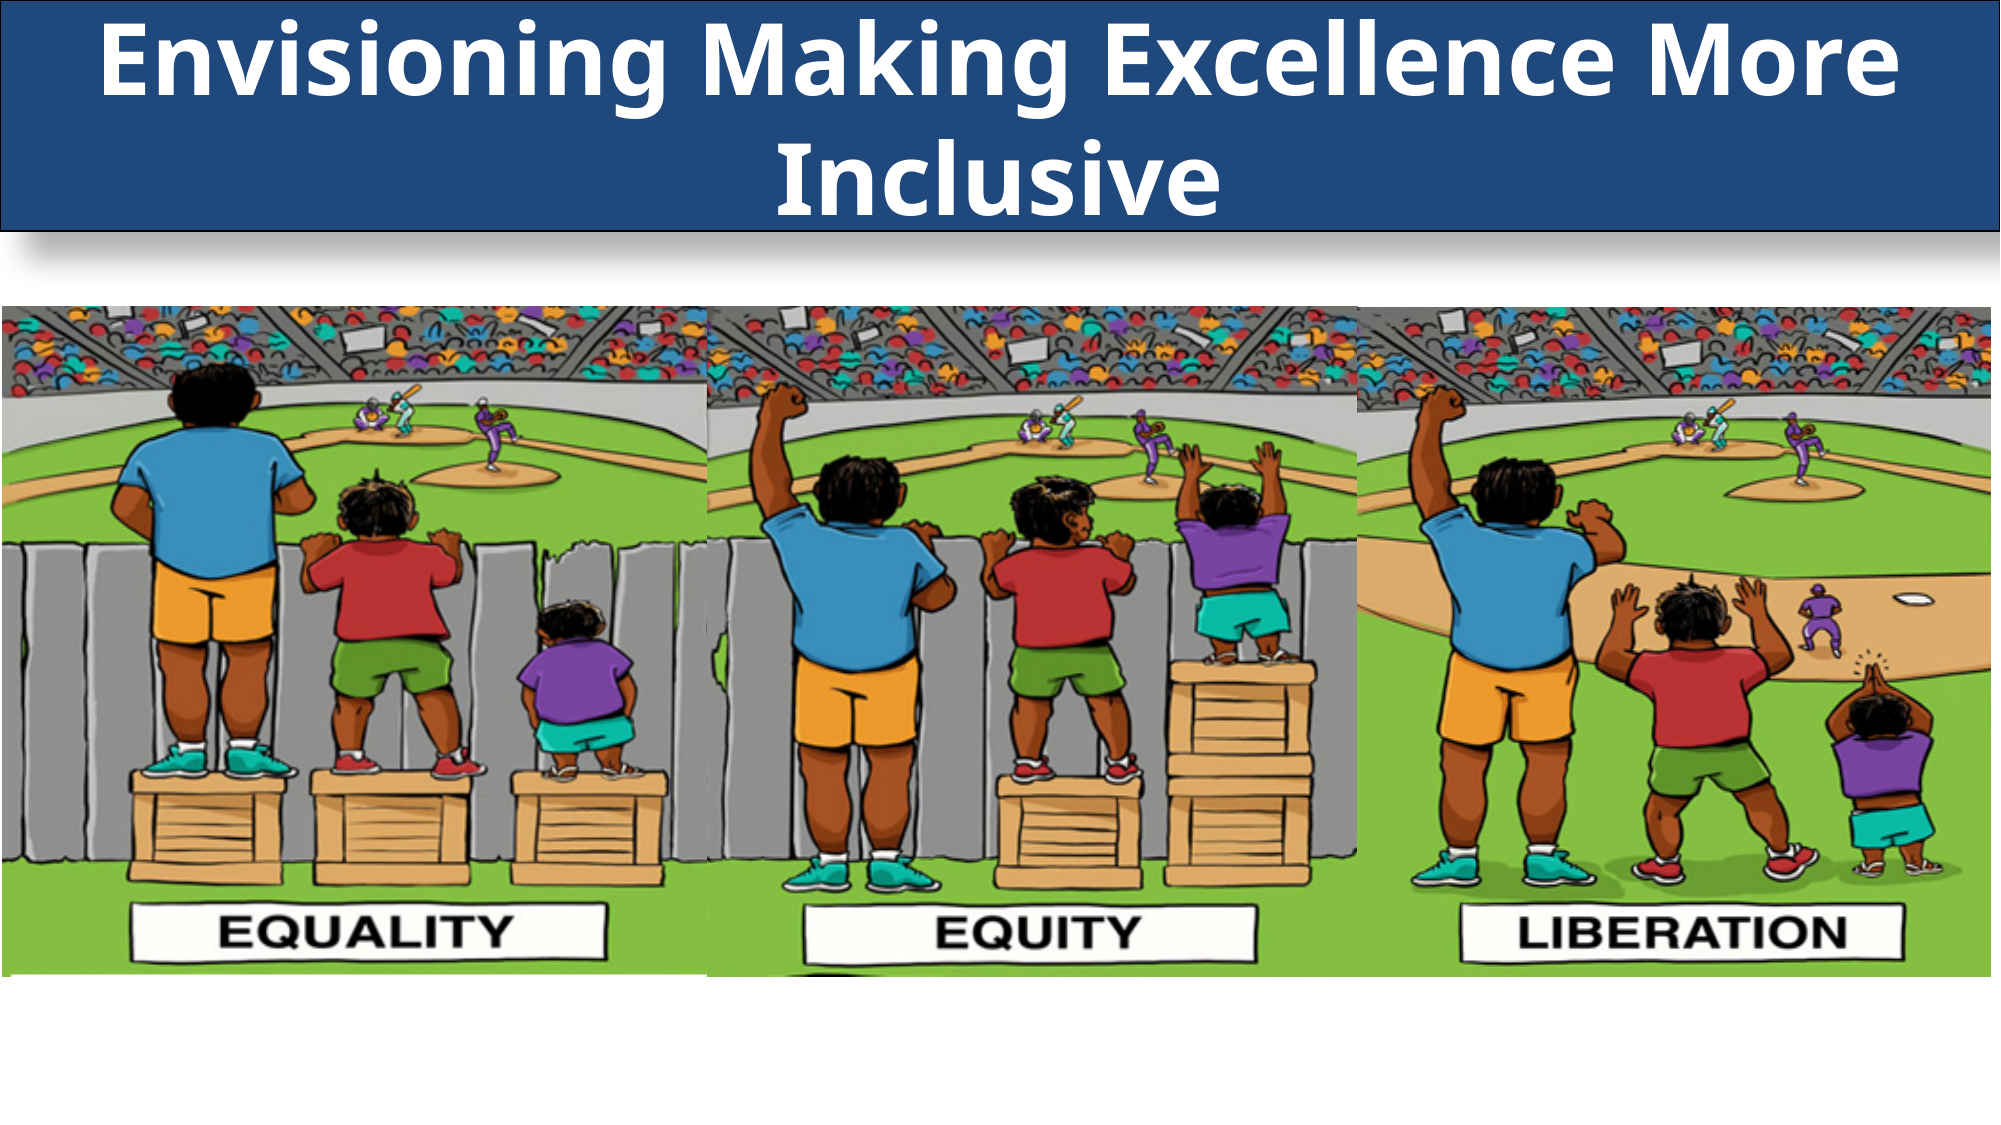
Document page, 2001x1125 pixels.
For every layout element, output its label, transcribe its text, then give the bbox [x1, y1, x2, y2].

picture [1, 306, 1991, 977]
text_box Envisioning Making Excellence More Inclusive [0, 0, 2000, 232]
